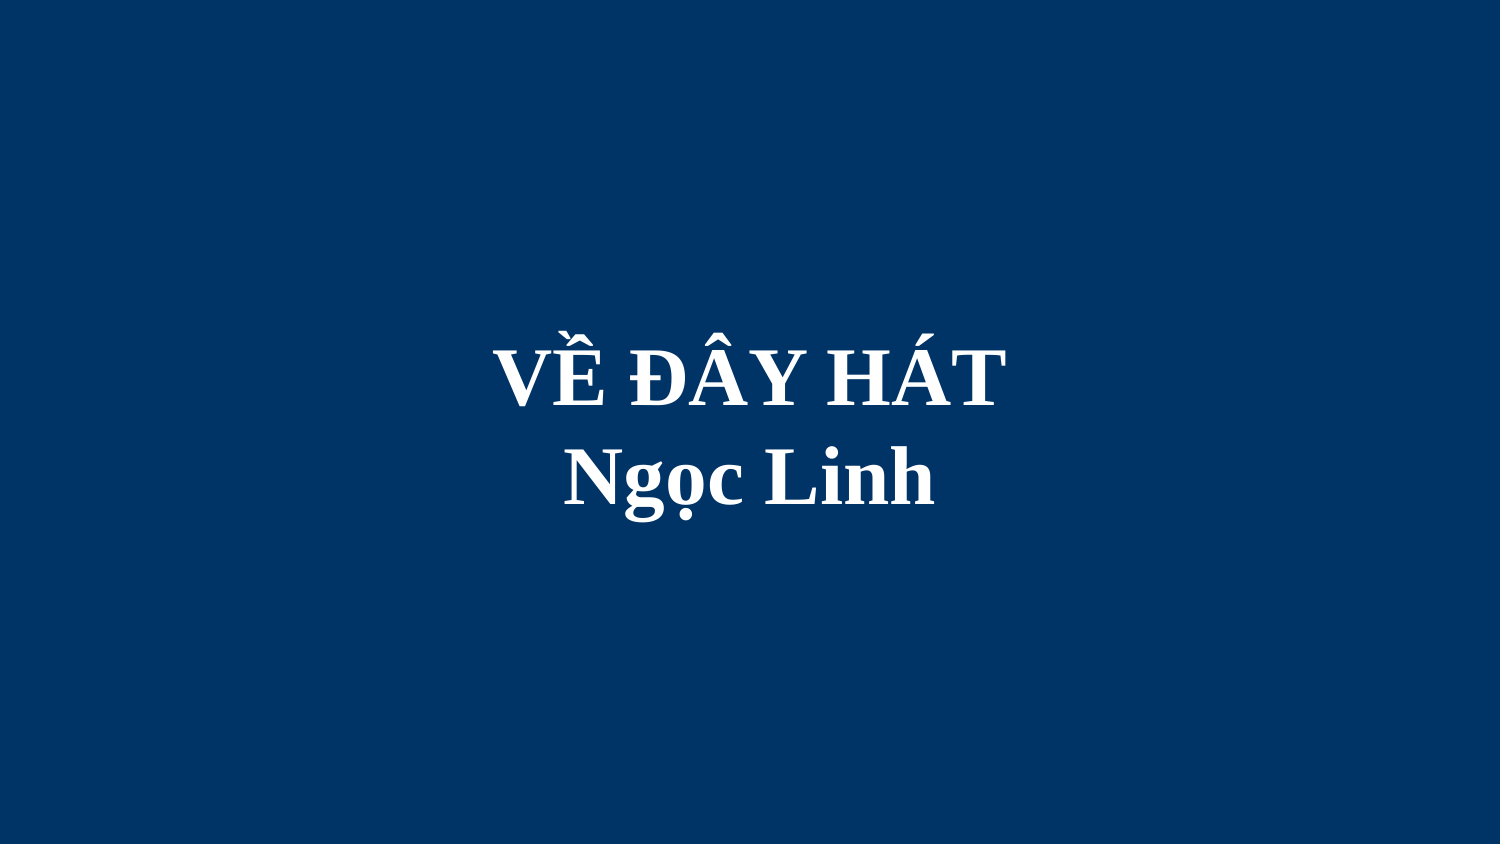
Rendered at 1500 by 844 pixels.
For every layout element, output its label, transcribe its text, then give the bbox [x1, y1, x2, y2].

title VỀ ĐÂY HÁT Ngọc Linh [0, 0, 1500, 844]
